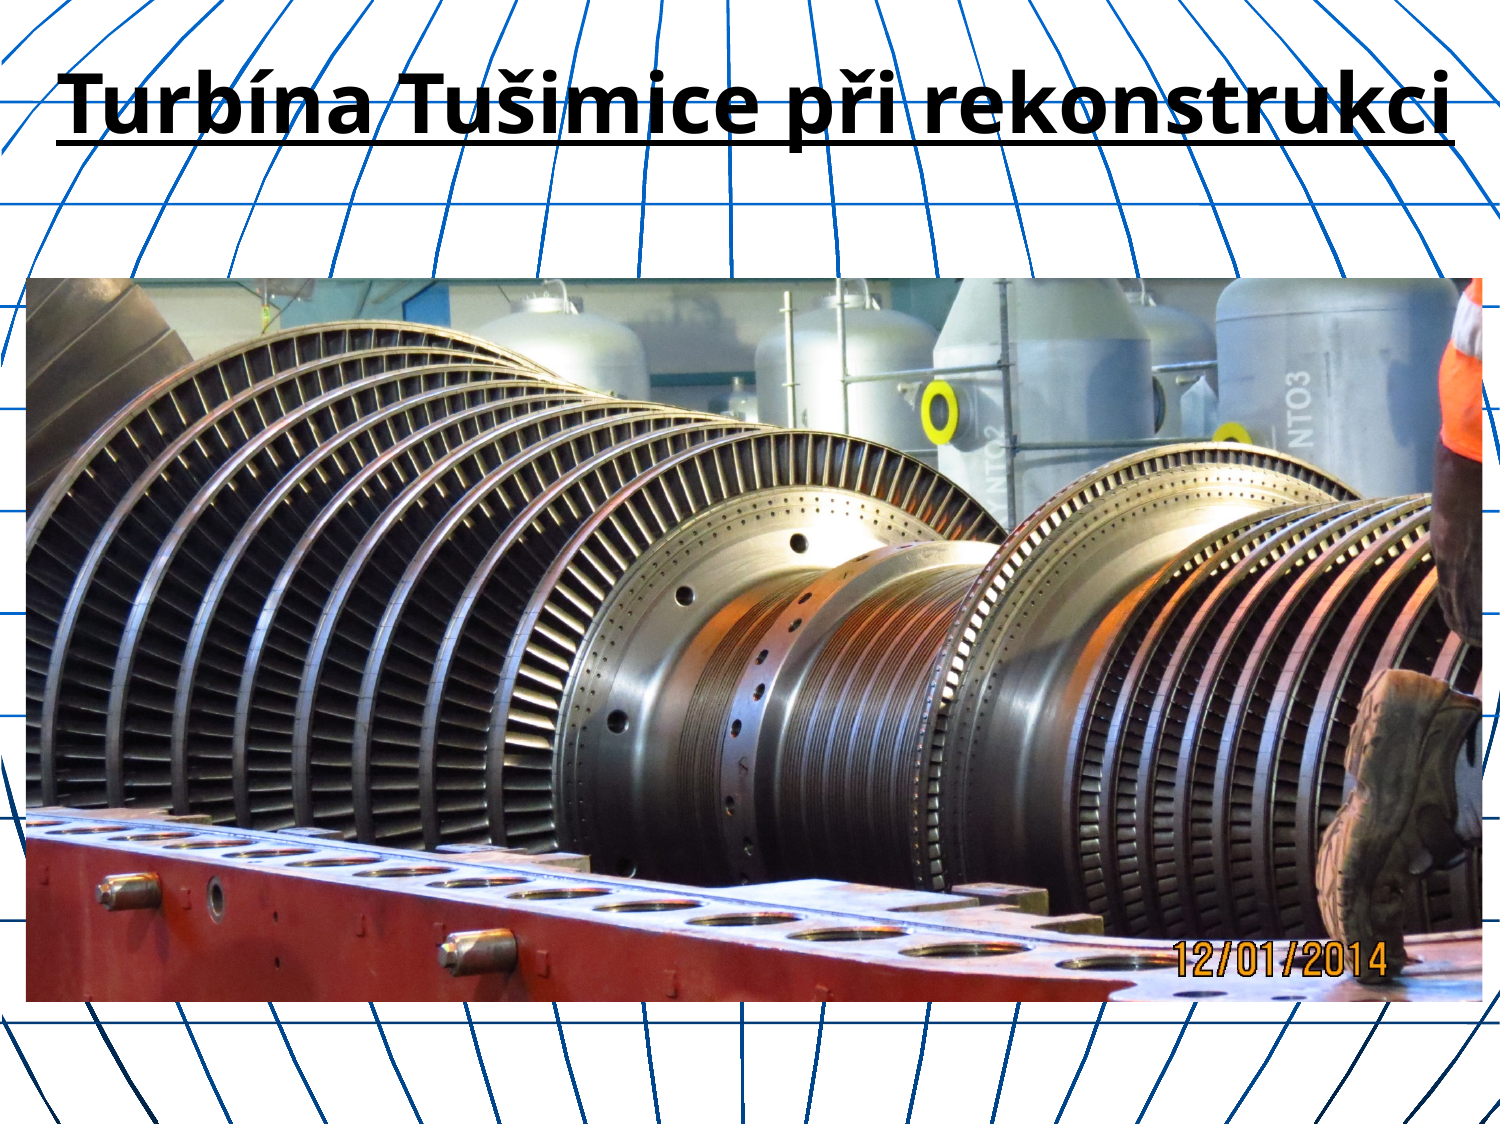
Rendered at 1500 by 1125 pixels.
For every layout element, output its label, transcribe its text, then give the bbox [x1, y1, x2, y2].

text_box Turbína Tušimice při rekonstrukci [41, 42, 1471, 158]
picture [25, 278, 1483, 1002]
